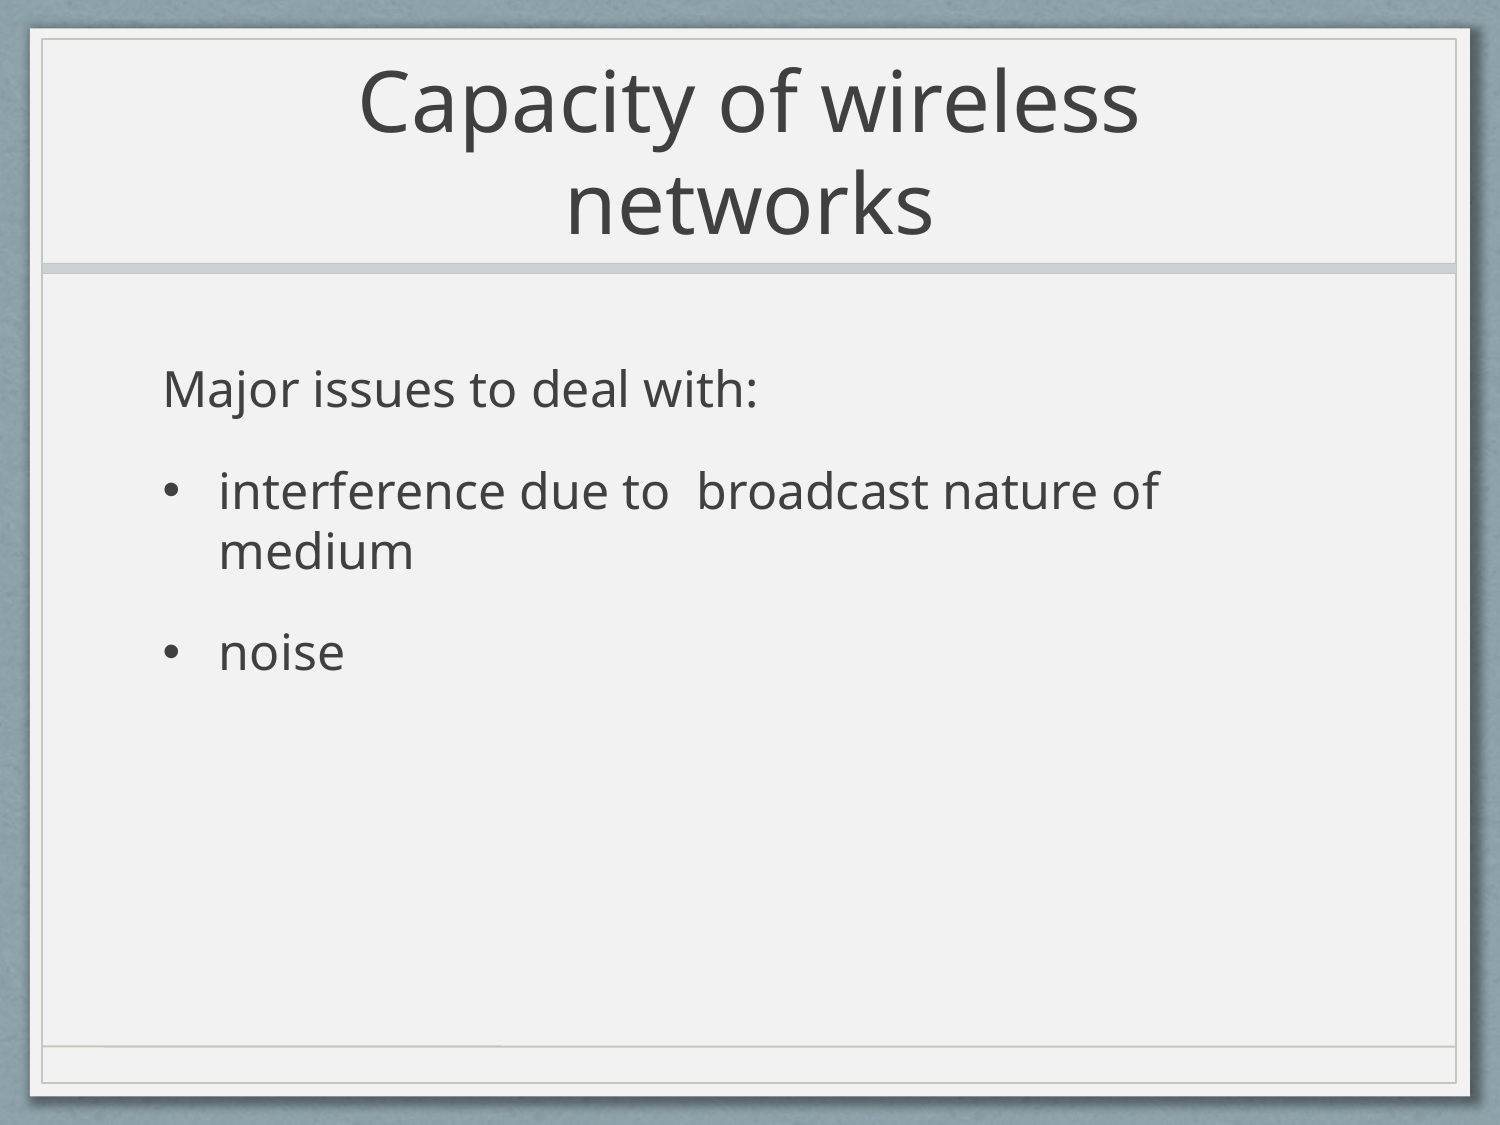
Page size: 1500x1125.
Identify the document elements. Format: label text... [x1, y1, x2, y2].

list Major issues to deal with: interference due to broadcast nature of medium noise [147, 350, 1353, 995]
title Capacity of wireless networks [147, 40, 1353, 260]
